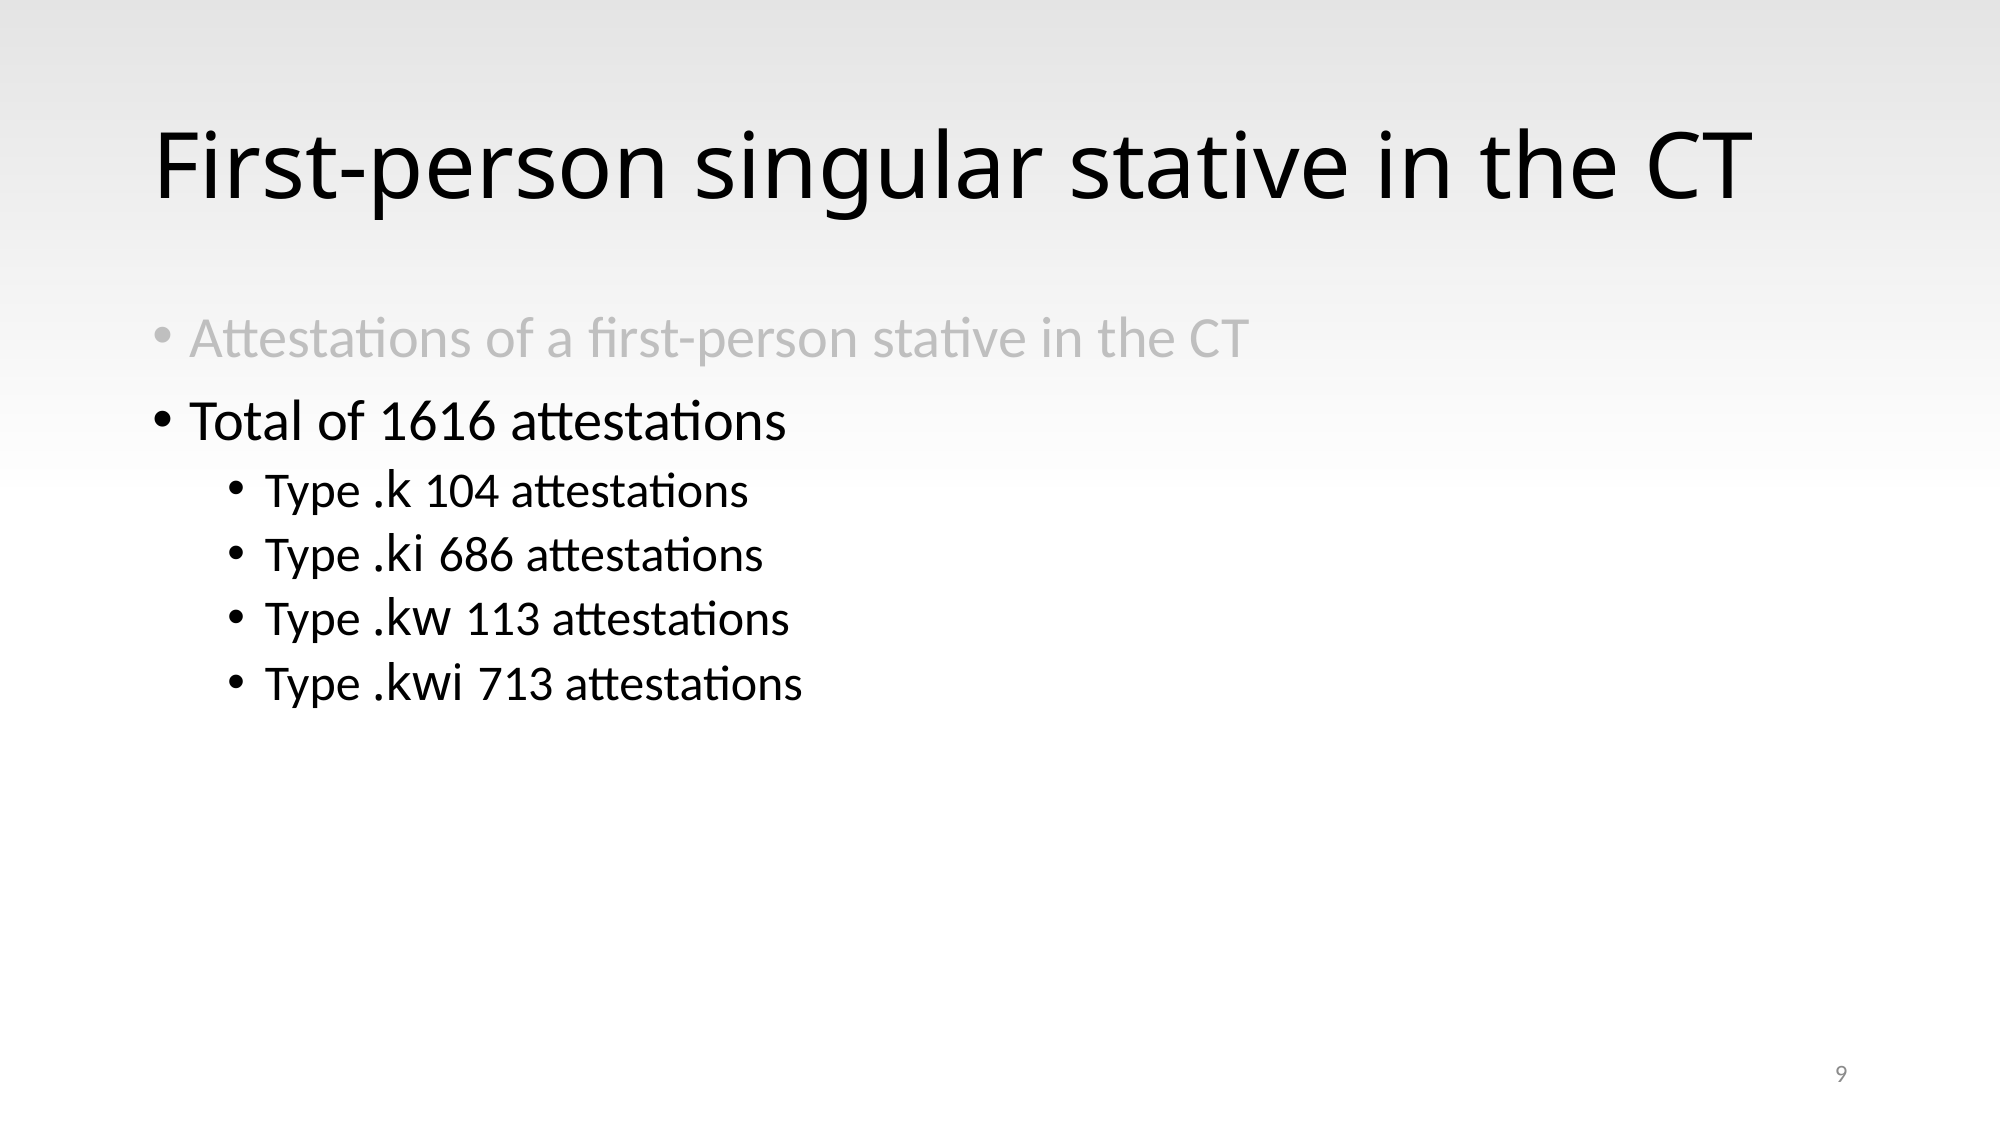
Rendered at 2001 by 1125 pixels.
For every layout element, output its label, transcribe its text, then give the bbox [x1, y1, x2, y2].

title First-person singular stative in the CT [137, 59, 1863, 278]
list Attestations of a first-person stative in the CT Total of 1616 attestations Type .k 104 attestations Type .ki 686 attestations Type .kw 113 attestations Type .kwi 713 attestations [137, 299, 1863, 1014]
slide_number 9 [1412, 1042, 1863, 1103]
